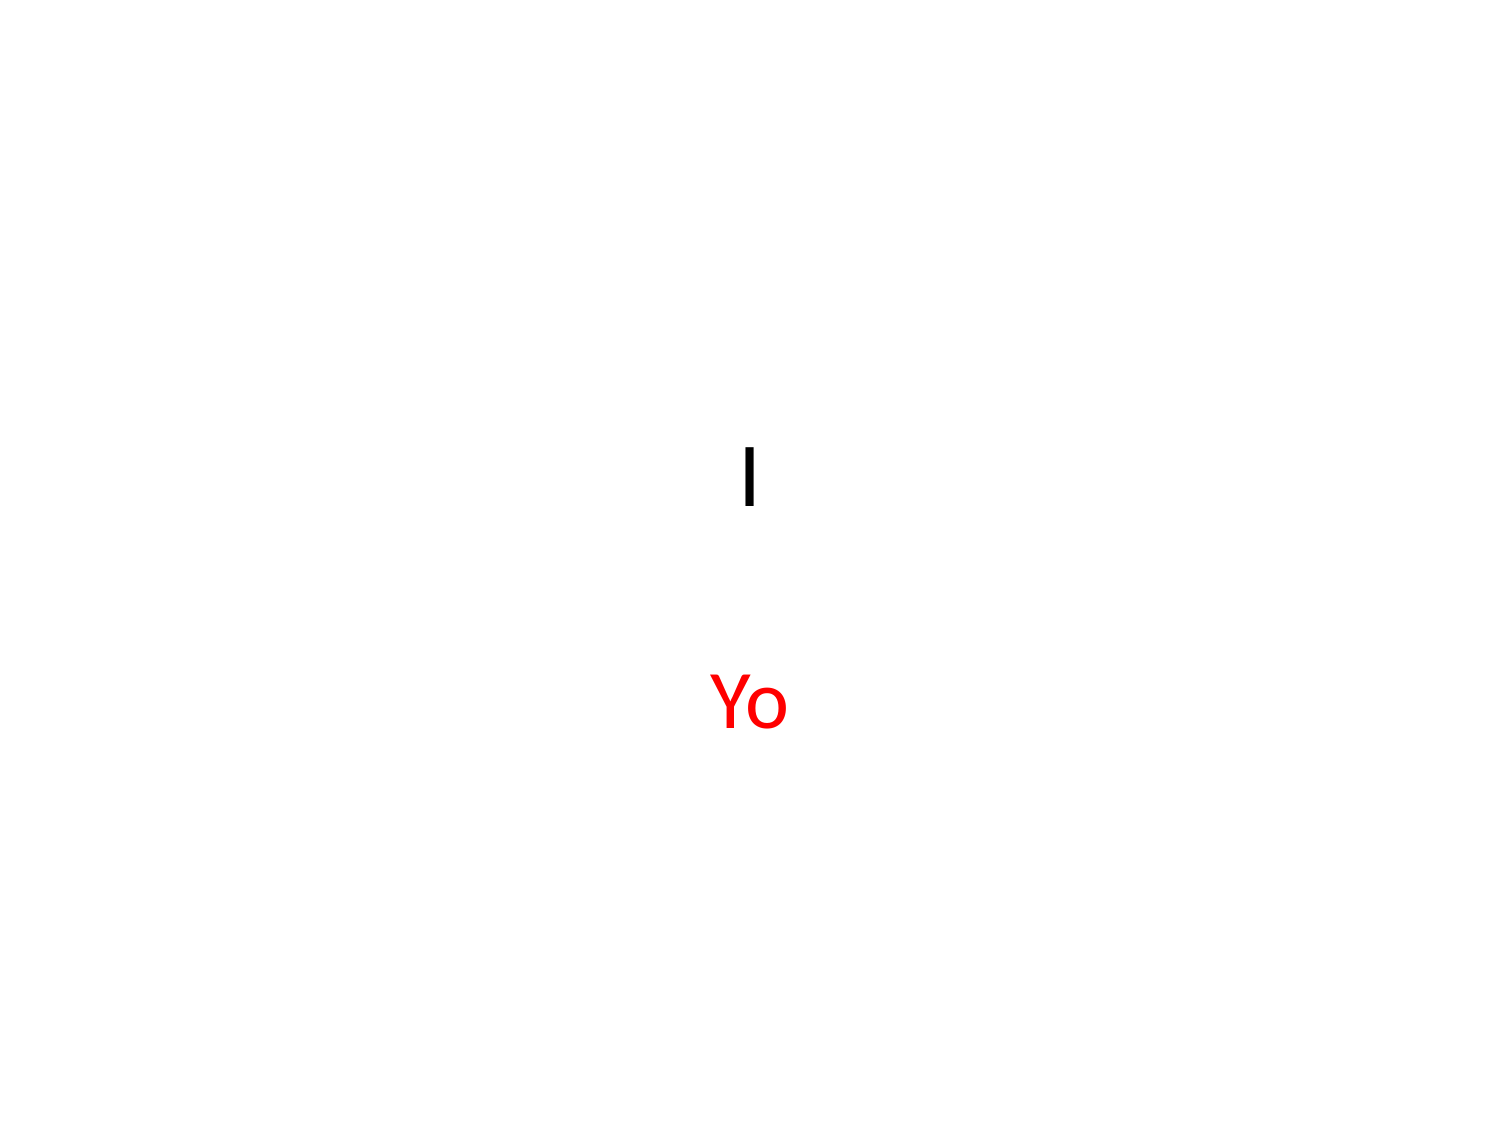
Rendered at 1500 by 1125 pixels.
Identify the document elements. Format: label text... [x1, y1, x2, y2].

subtitle Yo [225, 637, 1275, 925]
title I [112, 349, 1388, 591]
